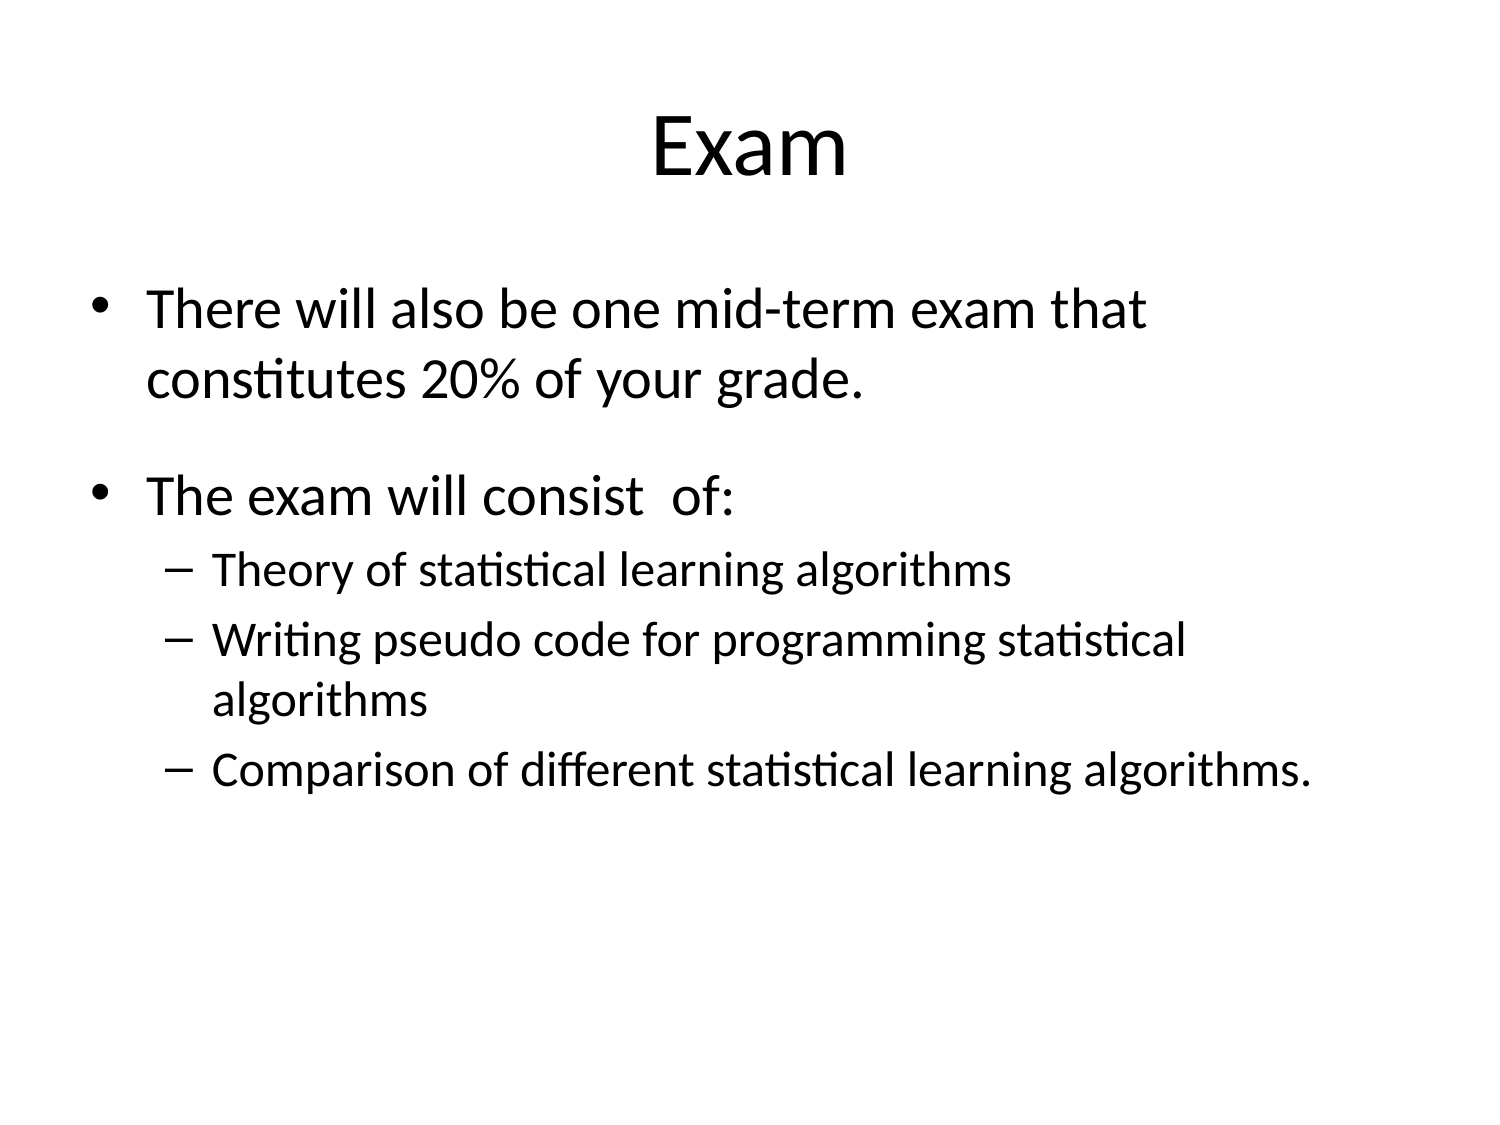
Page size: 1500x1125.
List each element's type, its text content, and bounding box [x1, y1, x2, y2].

list There will also be one mid-term exam that constitutes 20% of your grade. The exam will consist of: Theory of statistical learning algorithms Writing pseudo code for programming statistical algorithms Comparison of different statistical learning algorithms. [74, 262, 1426, 1006]
title Exam [74, 44, 1426, 233]
